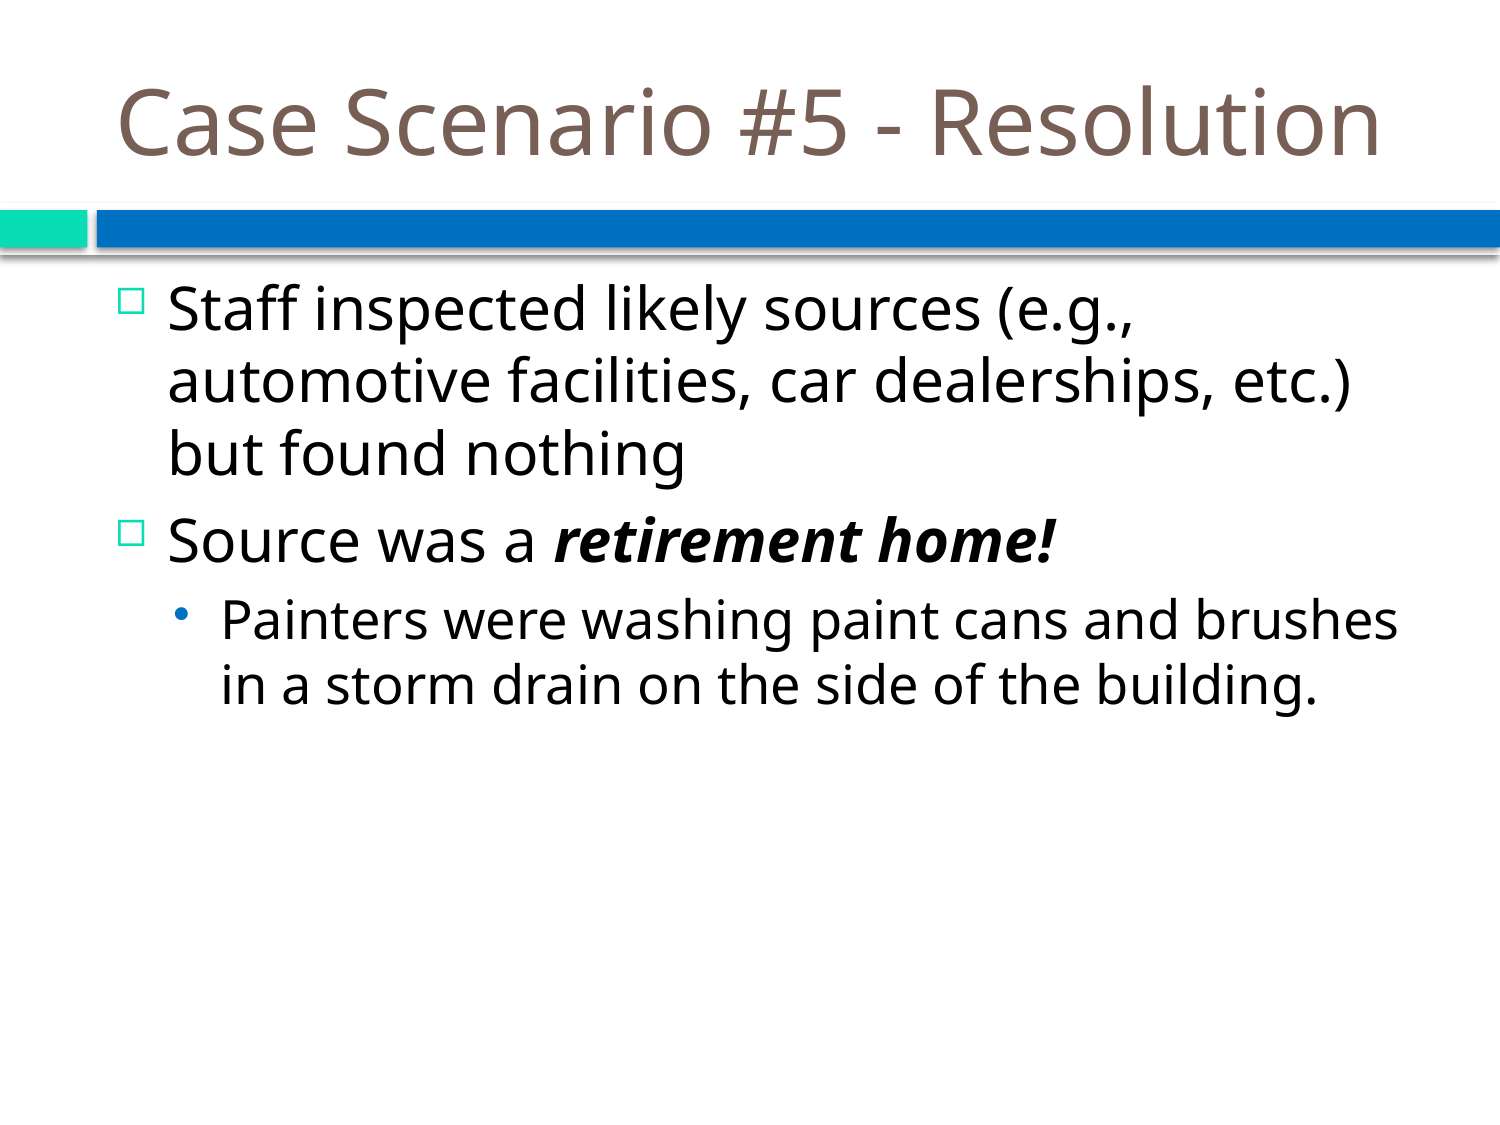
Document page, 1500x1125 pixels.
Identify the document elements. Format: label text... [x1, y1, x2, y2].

list Staff inspected likely sources (e.g., automotive facilities, car dealerships, etc.) but found nothing Source was a retirement home! Painters were washing paint cans and brushes in a storm drain on the side of the building. [100, 262, 1438, 1000]
title Case Scenario #5 - Resolution [100, 37, 1438, 200]
